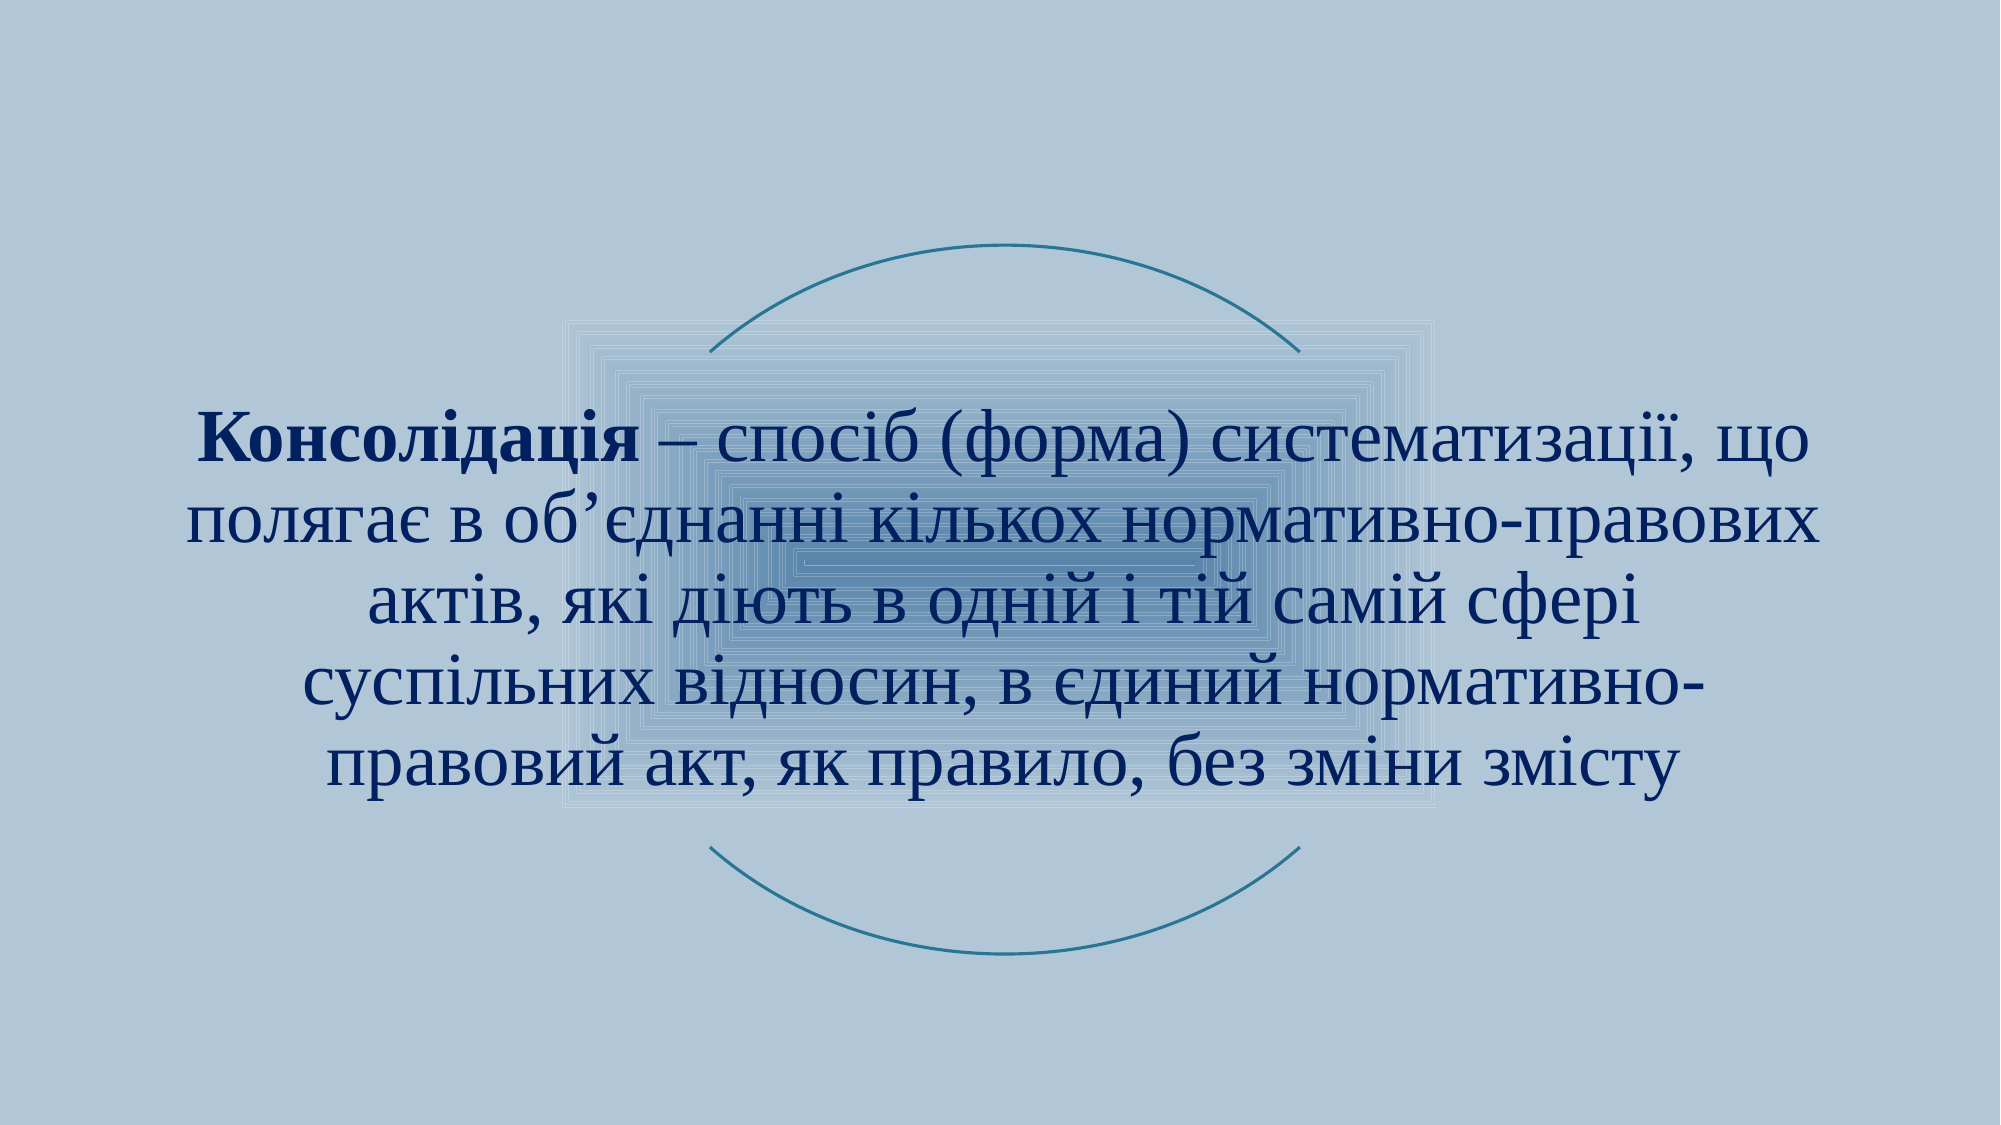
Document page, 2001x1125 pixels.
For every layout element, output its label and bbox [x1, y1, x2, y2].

list [179, 235, 1831, 964]
